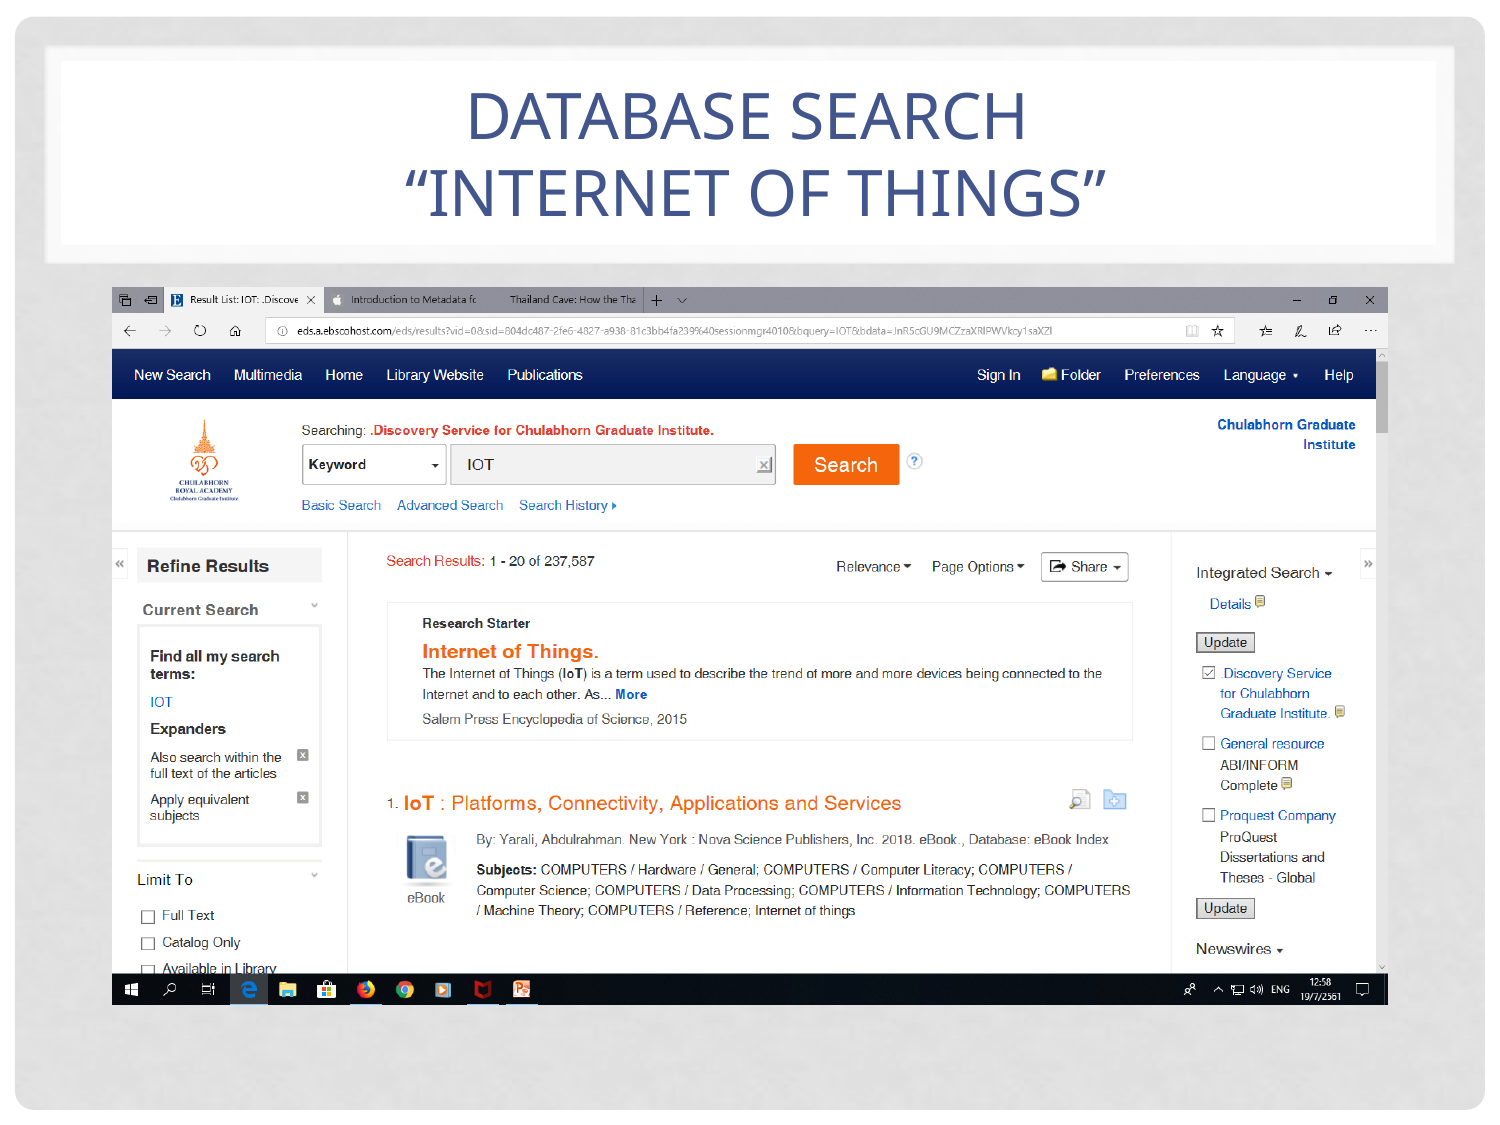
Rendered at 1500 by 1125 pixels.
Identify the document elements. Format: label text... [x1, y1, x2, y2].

title Database search “internet of things” [69, 66, 1425, 238]
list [111, 287, 1388, 1006]
